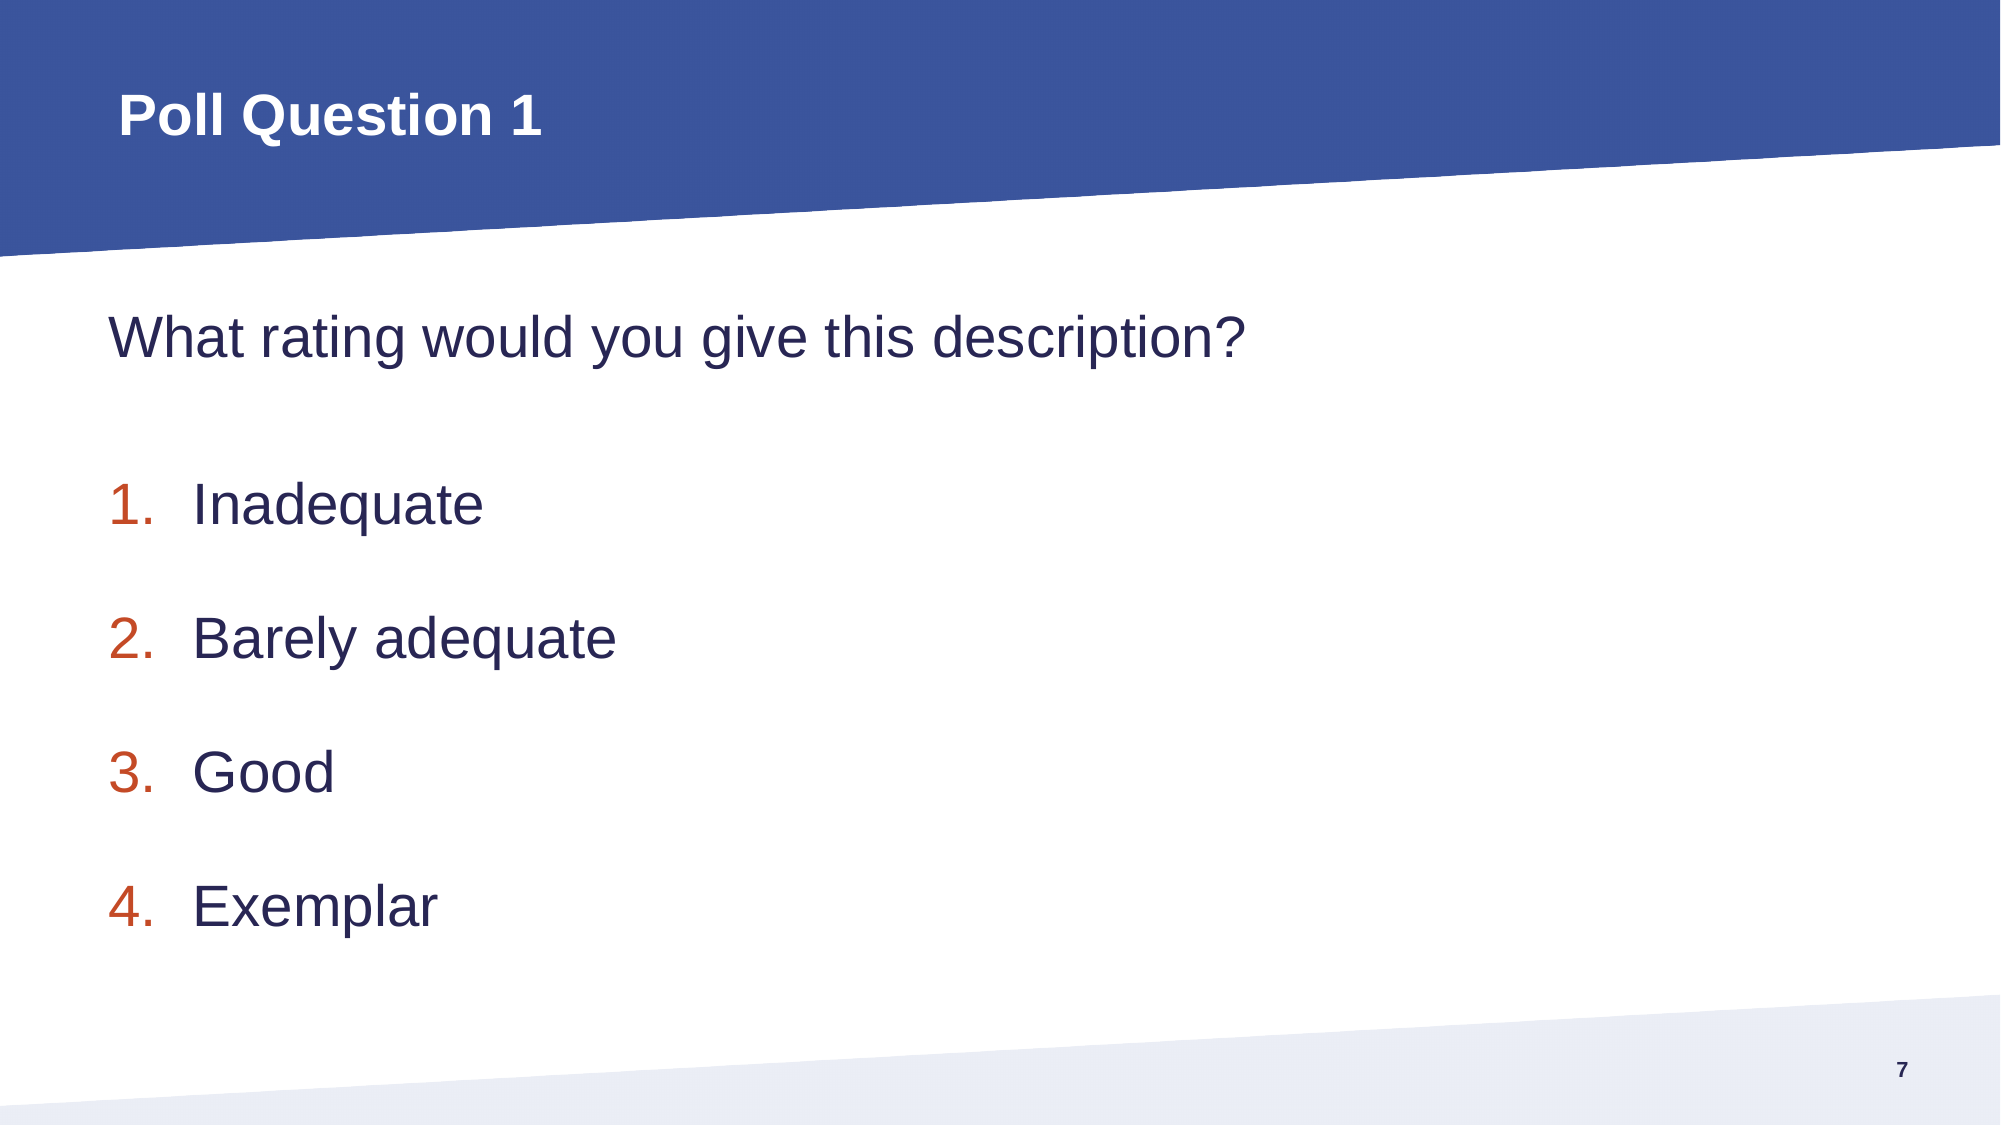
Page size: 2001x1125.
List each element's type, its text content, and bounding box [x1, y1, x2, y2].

slide_number 6 [1322, 1042, 1923, 1103]
list What rating would you give this description? Inadequate Barely adequate Good Exemplar [93, 299, 1923, 1014]
picture [0, 0, 2001, 1125]
title Poll Question 1 [103, 41, 1862, 192]
